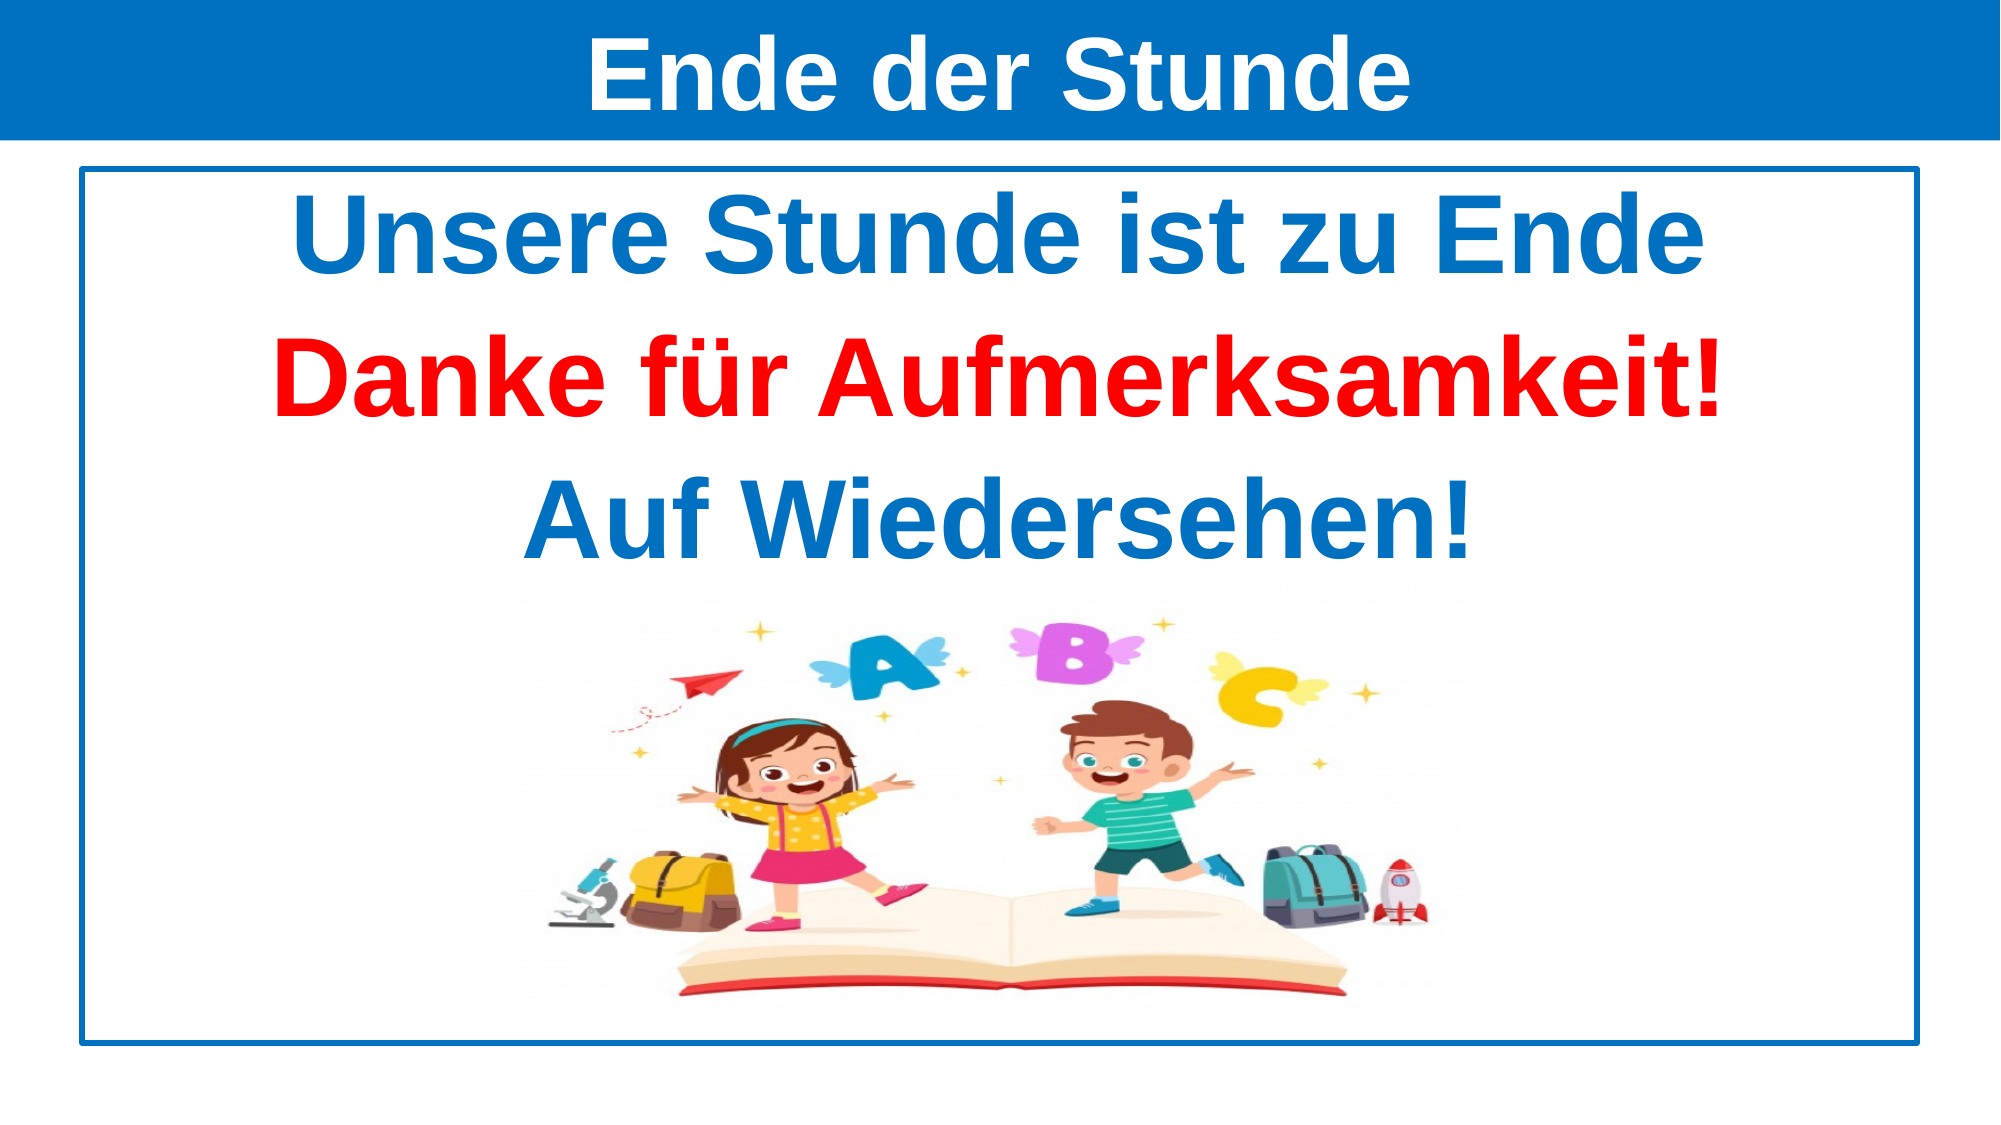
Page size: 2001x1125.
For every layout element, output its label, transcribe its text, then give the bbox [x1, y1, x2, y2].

title Ende der Stunde [0, 0, 2000, 141]
subtitle Unsere Stunde ist zu Ende Danke für Aufmerksamkeit! Auf Wiedersehen! [82, 169, 1917, 1043]
picture [509, 585, 1474, 1024]
